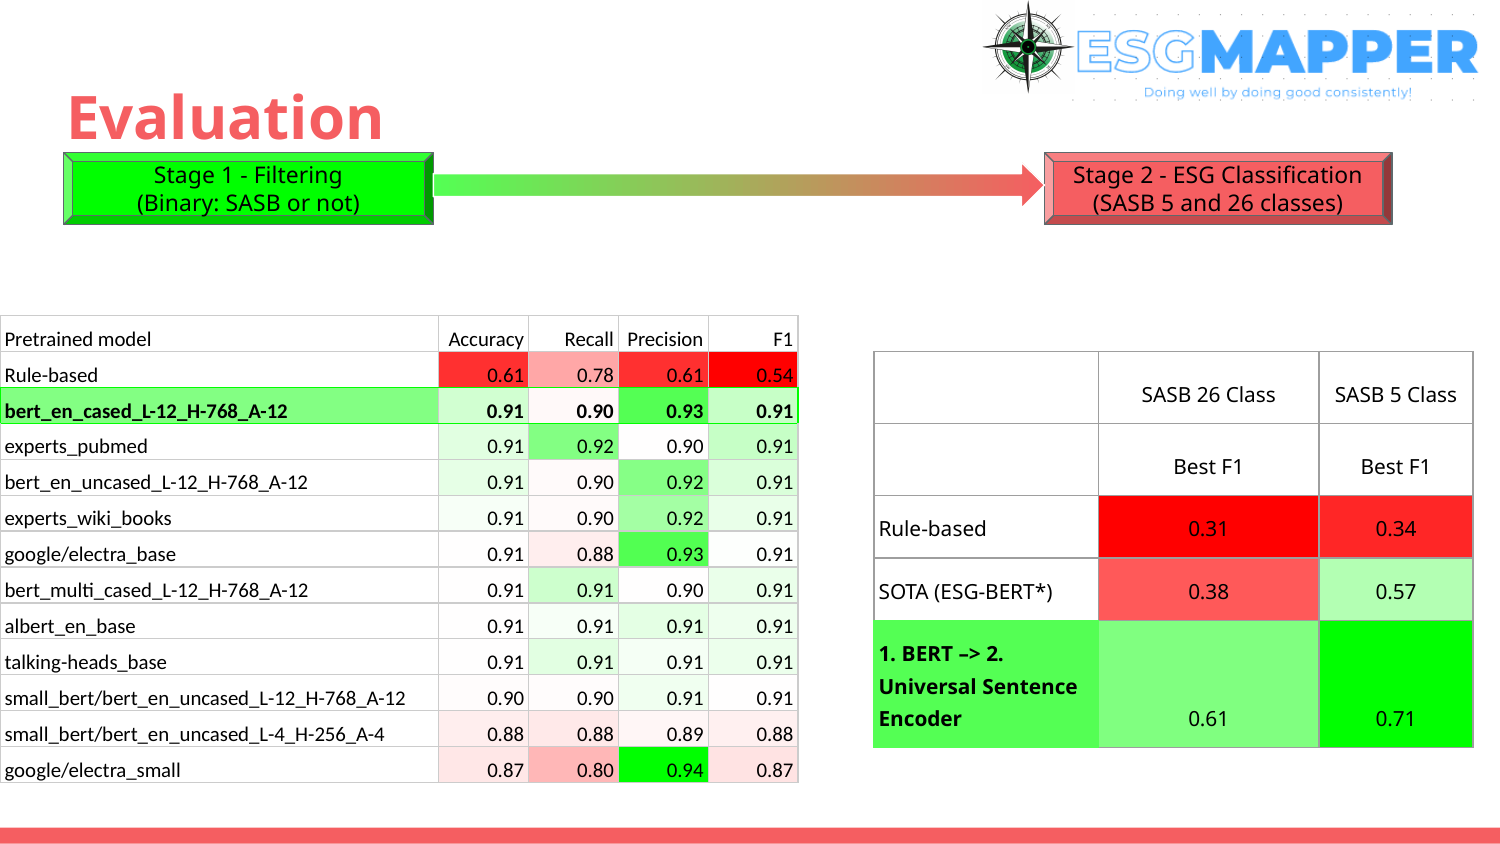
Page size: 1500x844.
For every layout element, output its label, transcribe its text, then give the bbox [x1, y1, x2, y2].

table_cell 0.91 [439, 639, 528, 674]
table_cell experts_pubmed [1, 424, 438, 459]
table_cell 0.38 [1099, 559, 1318, 620]
table_cell 0.34 [1320, 496, 1472, 557]
table_cell 0.48 [66, 153, 432, 161]
table_header Accuracy [439, 316, 528, 351]
table_cell 0.91 [709, 532, 797, 566]
table_cell 0.54 [709, 352, 797, 387]
table_cell Rule-based [1, 352, 438, 387]
table_header Pretrained model [1, 316, 438, 351]
table_cell 0.91 [709, 568, 797, 602]
table_cell 0.91 [439, 568, 528, 602]
text_box [433, 162, 1045, 209]
table_cell 0.87 [439, 747, 528, 782]
table_cell 0.91 [709, 424, 797, 459]
table_cell 0.90 [529, 675, 618, 710]
table_cell 1. BERT –> 2. Universal Sentence Encoder [875, 621, 1098, 747]
table_cell experts_wiki_books [1, 496, 438, 530]
table_cell bert_en_cased_L-12_H-768_A-12 [1, 388, 438, 423]
table_cell 0.87 [709, 747, 797, 782]
table_cell 0.90 [529, 460, 618, 495]
table_cell Best F1 [1099, 424, 1318, 495]
table_cell 0.91 [619, 675, 708, 710]
table_cell talking-heads_base [1, 639, 438, 674]
table_cell google/electra_base [1, 532, 438, 566]
title Evaluation [51, 64, 1449, 167]
table_cell 0.92 [529, 424, 618, 459]
table_cell 0.92 [619, 496, 708, 530]
table_cell 0.93 [619, 532, 708, 566]
table_cell 0.91 [709, 496, 797, 530]
table_cell Rule-based [875, 496, 1098, 557]
table_cell 0.91 [439, 388, 528, 423]
table_cell google/electra_small [1, 747, 438, 782]
table_cell 0.91 [709, 604, 797, 638]
table_cell 0.91 [439, 604, 528, 638]
table_cell 0.71 [1320, 621, 1472, 747]
table_header [875, 352, 1098, 423]
table_cell 0.61 [439, 352, 528, 387]
table_cell 0.89 [619, 711, 708, 746]
table_cell albert_en_base [1, 604, 438, 638]
table_cell 0.61 [1099, 621, 1318, 747]
table_cell 0.91 [709, 675, 797, 710]
table_cell bert_en_uncased_L-12_H-768_A-12 [1, 460, 438, 495]
table_cell SOTA (ESG-BERT*) [875, 559, 1098, 620]
table_cell 0.91 [439, 532, 528, 566]
text_box Stage 2 - ESG Classification (SASB 5 and 26 classes) [1044, 152, 1392, 225]
table_cell 0.00 [1046, 153, 1390, 161]
table_header Recall [529, 316, 618, 351]
table_cell [875, 424, 1098, 495]
table_cell 0.90 [529, 496, 618, 530]
picture [982, 0, 1492, 107]
table_cell 0.90 [619, 424, 708, 459]
table_cell 0.91 [439, 496, 528, 530]
table_cell 0.91 [709, 388, 797, 423]
table_header SASB 26 Class [1099, 352, 1318, 423]
table_cell 0.94 [619, 747, 708, 782]
table_cell 0.31 [1099, 496, 1318, 557]
table_cell 0.88 [709, 711, 797, 746]
table_cell 0.91 [529, 568, 618, 602]
table_cell small_bert/bert_en_uncased_L-4_H-256_A-4 [1, 711, 438, 746]
table_cell Best F1 [1320, 424, 1472, 495]
table_cell 0.80 [529, 747, 618, 782]
table_cell 0.91 [529, 639, 618, 674]
table_cell 0.90 [619, 568, 708, 602]
table_header SASB 5 Class [1320, 352, 1472, 423]
table_cell 0.91 [619, 604, 708, 638]
table_cell 0.91 [619, 639, 708, 674]
table_cell 0.91 [529, 604, 618, 638]
table_cell small_bert/bert_en_uncased_L-12_H-768_A-12 [1, 675, 438, 710]
table_cell 0.88 [439, 711, 528, 746]
table_cell bert_multi_cased_L-12_H-768_A-12 [1, 568, 438, 602]
table_cell 0.91 [439, 460, 528, 495]
table_cell 0.90 [439, 675, 528, 710]
table_header Precision [619, 316, 708, 351]
table_cell 0.88 [529, 532, 618, 566]
table_cell 0.90 [529, 388, 618, 423]
table_cell 0.61 [619, 352, 708, 387]
text_box Stage 1 - Filtering (Binary: SASB or not) [63, 152, 434, 225]
table_cell 0.88 [529, 711, 618, 746]
table_cell 0.57 [1320, 559, 1472, 620]
table_cell 0.92 [619, 460, 708, 495]
table_header F1 [709, 316, 797, 351]
table_cell 0.91 [439, 424, 528, 459]
table_cell 0.78 [529, 352, 618, 387]
table_cell 0.93 [619, 388, 708, 423]
table_cell 0.91 [709, 639, 797, 674]
table_cell 0.91 [709, 460, 797, 495]
